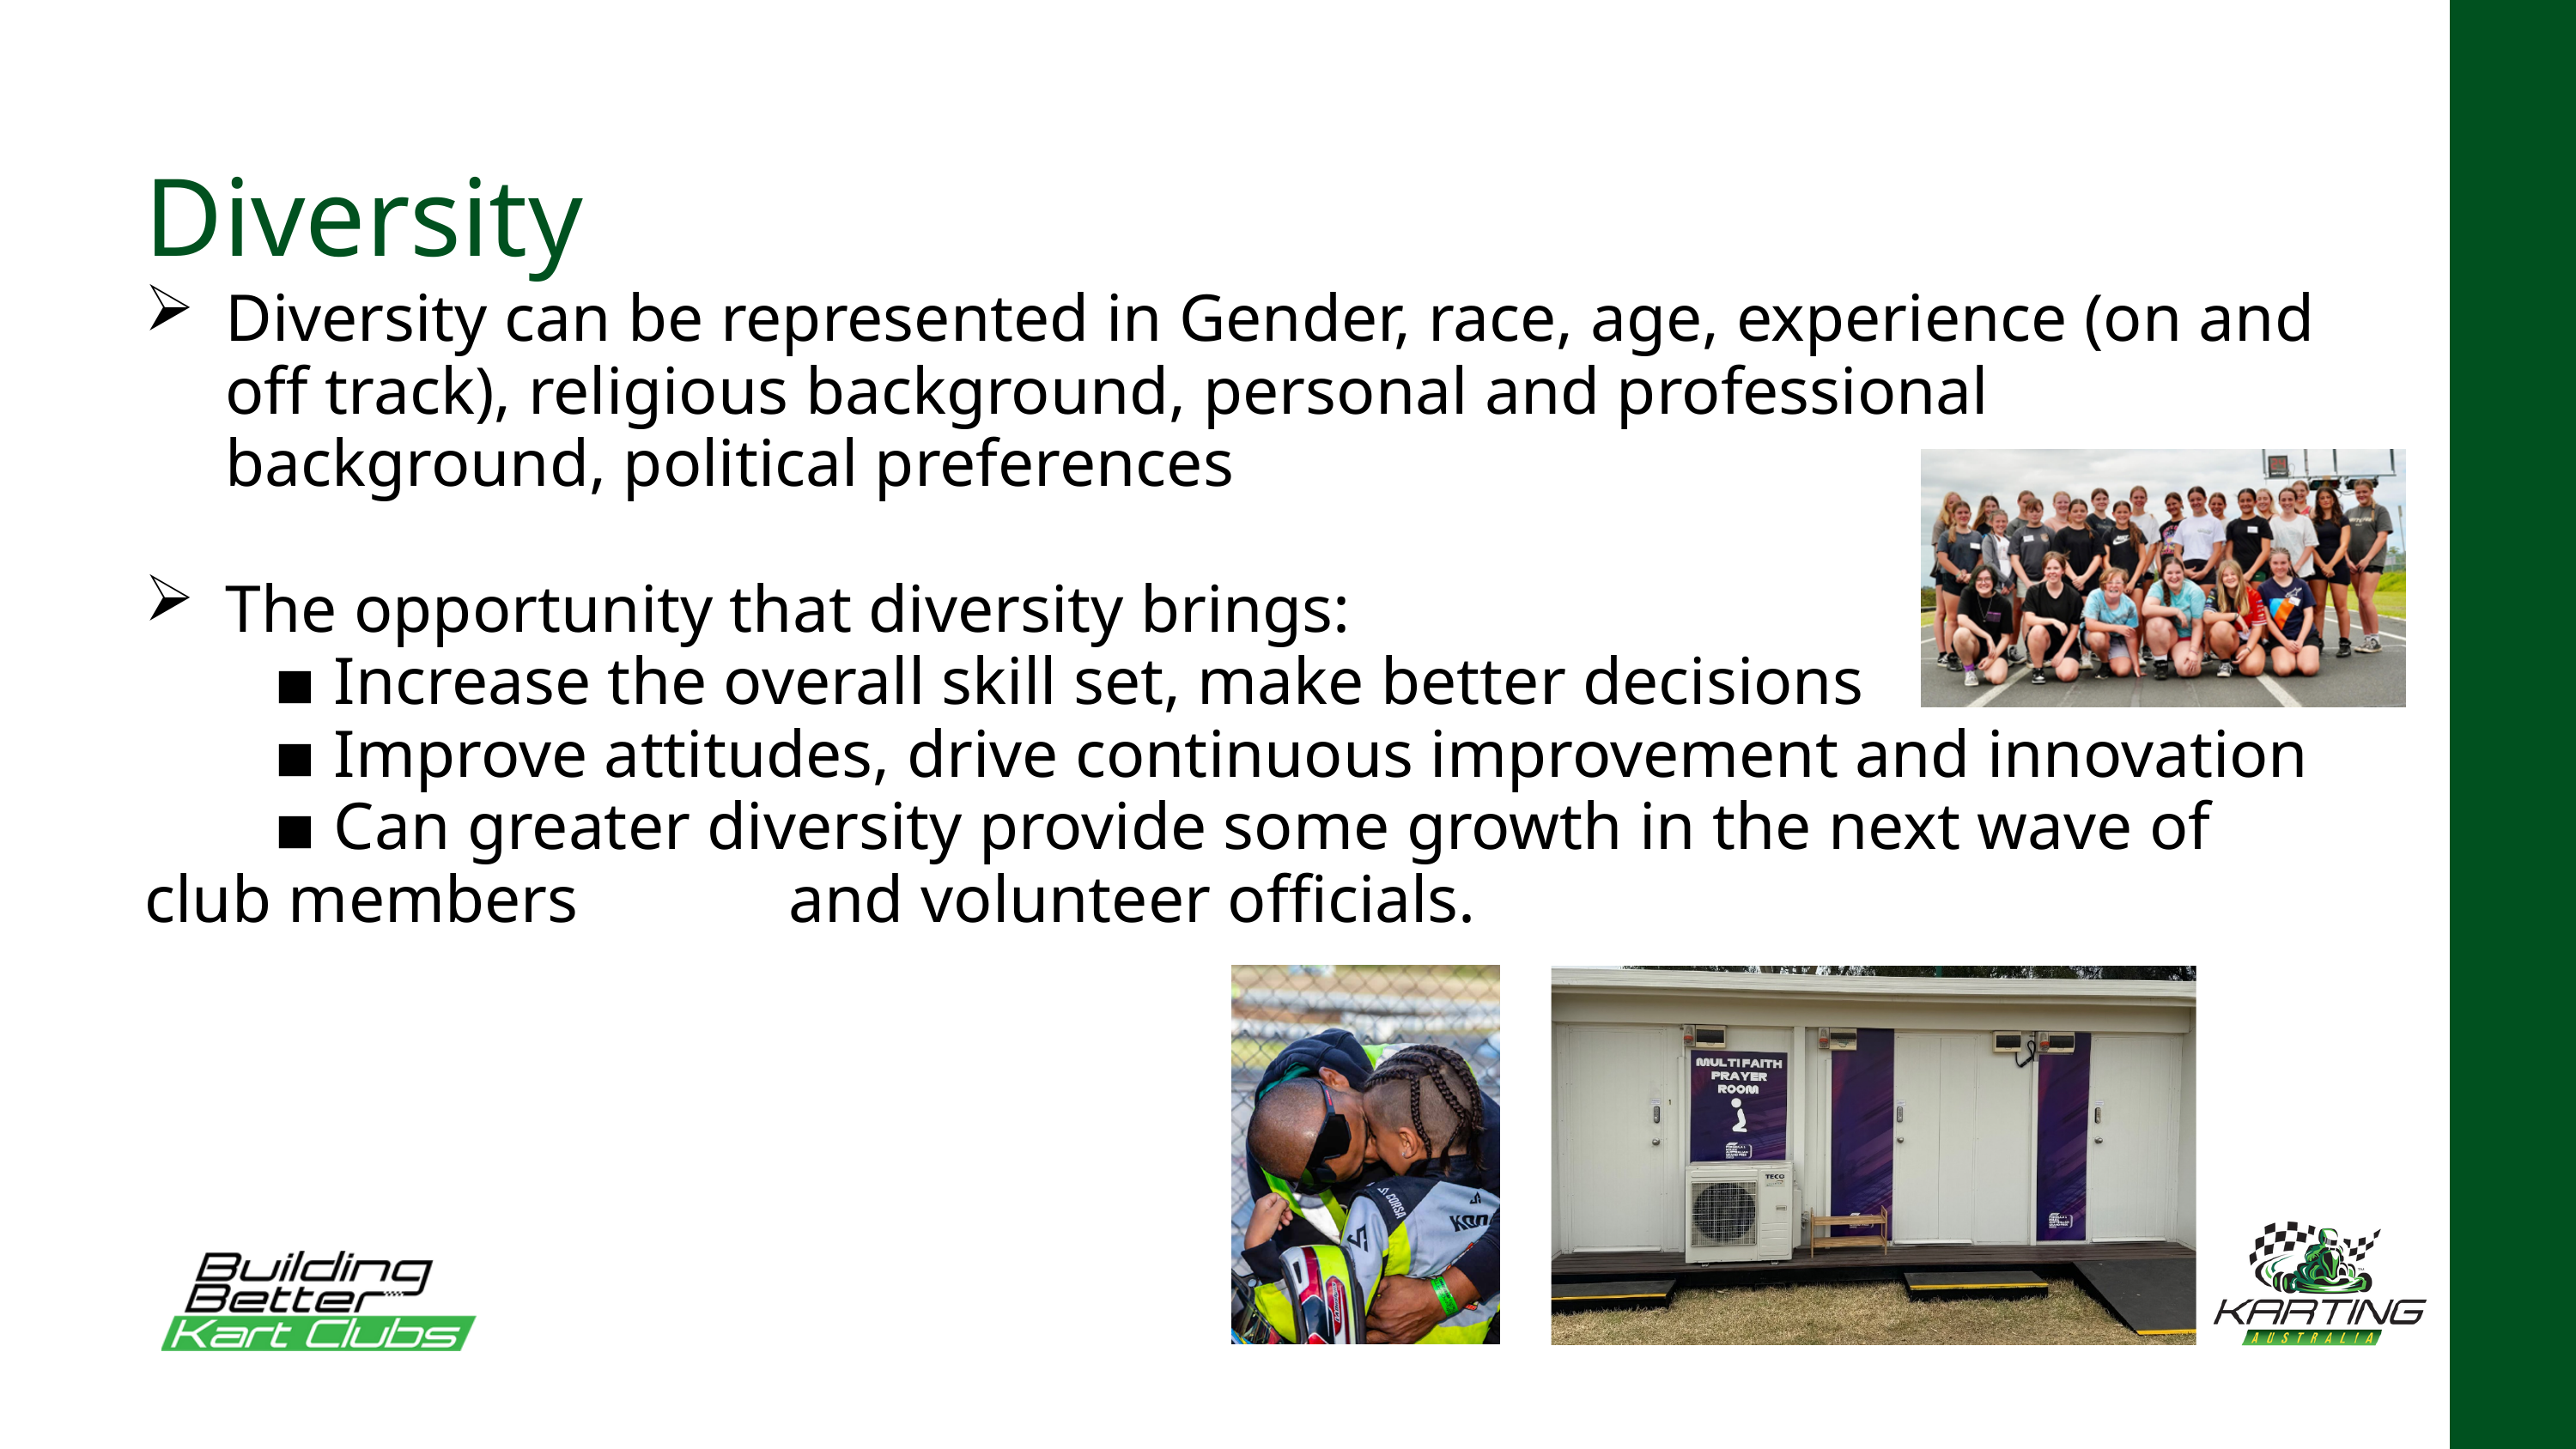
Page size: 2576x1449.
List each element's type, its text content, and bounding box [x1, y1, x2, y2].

picture [1230, 965, 1501, 1345]
text_box Diversity [144, 127, 2206, 278]
text_box [2205, 1213, 2432, 1351]
picture [1551, 965, 2196, 1345]
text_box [2449, 0, 2576, 1449]
picture [1921, 448, 2406, 707]
text_box Diversity can be represented in Gender, race, age, experience (on and off track), religious background, personal and professional background, political preferences The opportunity that diversity brings: ▪ Increase the overall skill set, make better decisions ▪ Improve attitudes, drive continuous improvement and innovation ▪ Can greater diversity provide some growth in the next wave of club members and volunteer officials. [144, 282, 2318, 936]
text_box [161, 1251, 477, 1351]
